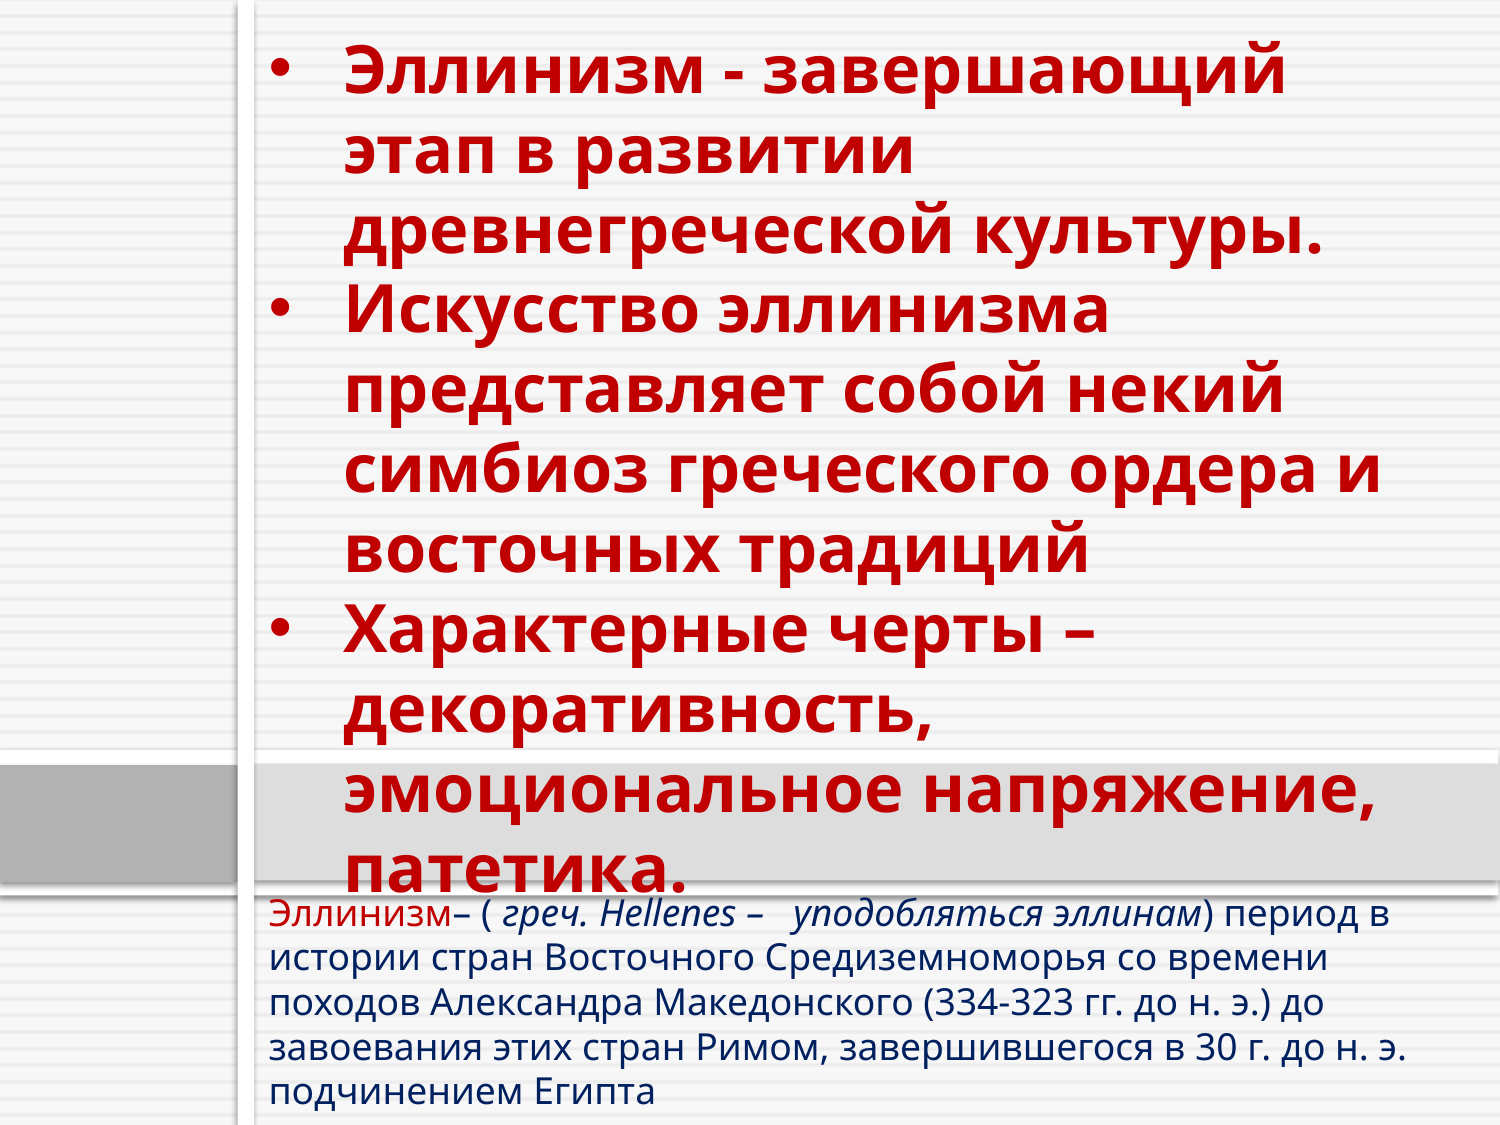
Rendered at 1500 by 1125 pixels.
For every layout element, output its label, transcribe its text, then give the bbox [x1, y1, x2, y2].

text_box Эллинизм - завершающий этап в развитии древнегреческой культуры. Искусство эллинизма представляет собой некий симбиоз греческого ордера и восточных традиций Характерные черты – декоративность, эмоциональное напряжение, патетика. [253, 19, 1442, 994]
list Эллинизм– ( греч. Hellenes – уподобляться эллинам) период в истории стран Восточного Средиземноморья со времени походов Александра Македонского (334-323 гг. до н. э.) до завоевания этих стран Римом, завершившегося в 30 г. до н. э. подчинением Египта [253, 881, 1483, 1125]
